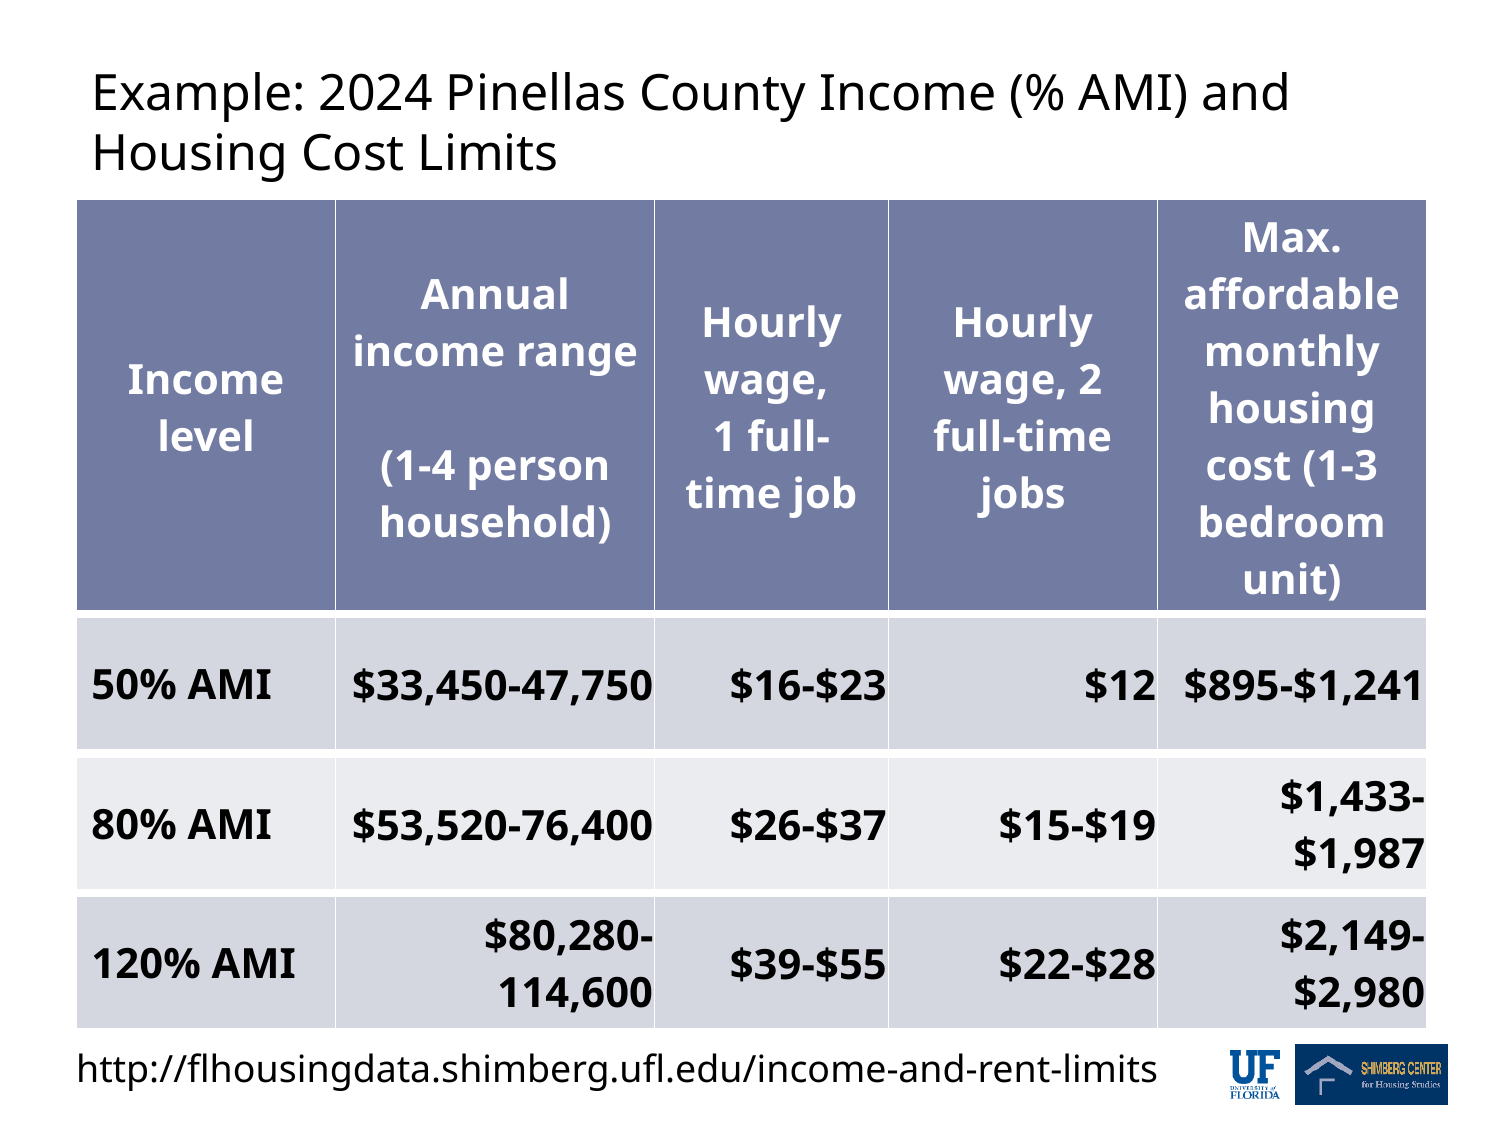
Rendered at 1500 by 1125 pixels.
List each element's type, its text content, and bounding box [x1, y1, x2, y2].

table_header Annual income range (1-4 person household) [336, 200, 654, 610]
table_cell $53,520-76,400 [336, 758, 654, 889]
table_cell $16-$23 [655, 618, 888, 749]
table_cell $22-$28 [889, 897, 1157, 1028]
table_cell 50% AMI [77, 618, 335, 749]
table_cell $26-$37 [655, 758, 888, 889]
table_header Hourly wage, 2 full-time jobs [889, 200, 1157, 610]
table_cell $1,433-$1,987 [1158, 758, 1426, 889]
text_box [1229, 1044, 1448, 1105]
table_header Income level [77, 200, 335, 610]
table_cell $80,280-114,600 [336, 897, 654, 1028]
table_cell $12 [889, 618, 1157, 749]
table_cell $15-$19 [889, 758, 1157, 889]
table_header Hourly wage, 1 full-time job [655, 200, 888, 610]
table_cell 120% AMI [77, 897, 335, 1028]
table_cell $39-$55 [655, 897, 888, 1028]
table_cell $2,149-$2,980 [1158, 897, 1426, 1028]
table_cell $33,450-47,750 [336, 618, 654, 749]
table_cell 80% AMI [77, 758, 335, 889]
title Example: 2024 Pinellas County Income (% AMI) and Housing Cost Limits [76, 62, 1431, 188]
table_header Max. affordable monthly housing cost (1-3 bedroom unit) [1158, 200, 1426, 610]
text_box http://flhousingdata.shimberg.ufl.edu/income-and-rent-limits [61, 1037, 1474, 1098]
table_cell $895-$1,241 [1158, 618, 1426, 749]
